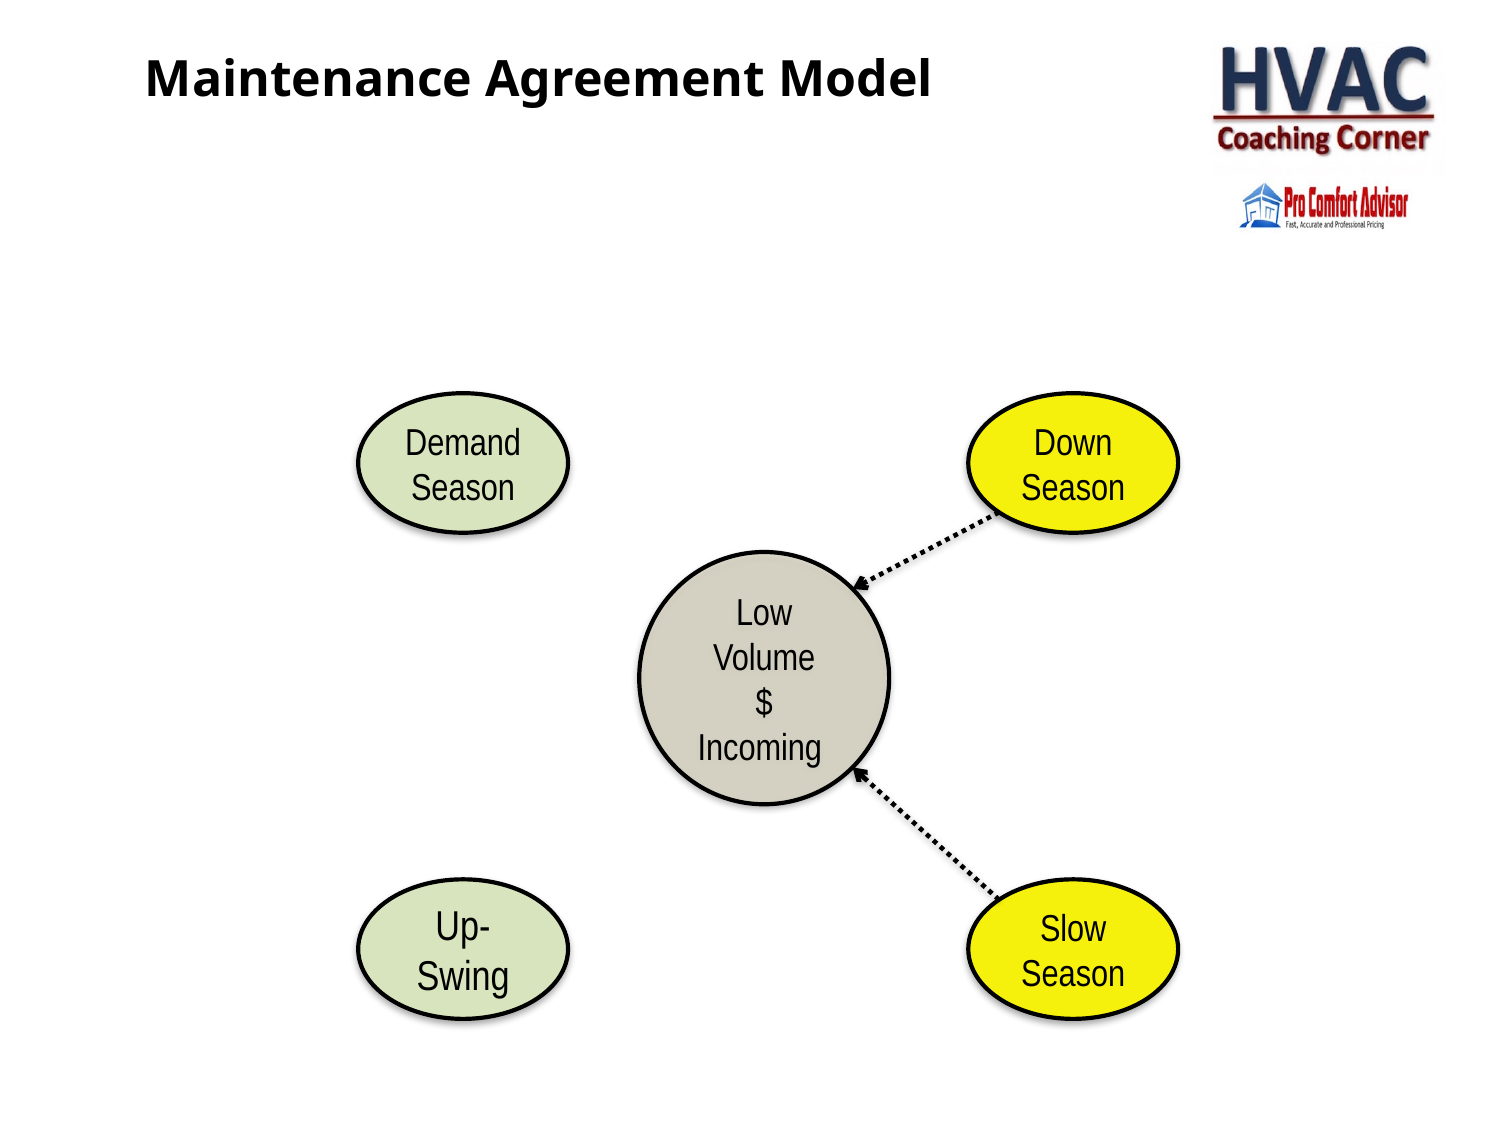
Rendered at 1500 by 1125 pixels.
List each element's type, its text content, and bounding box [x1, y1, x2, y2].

text_box Demand Season [357, 392, 569, 534]
text_box Down Season [967, 392, 1179, 534]
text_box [852, 512, 1000, 590]
picture [1211, 41, 1446, 235]
text_box Low Volume $ Incoming [638, 551, 890, 806]
text_box Up-Swing [357, 878, 569, 1020]
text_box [852, 767, 1000, 900]
text_box Maintenance Agreement Model [130, 39, 1212, 114]
text_box Slow Season [967, 878, 1179, 1020]
